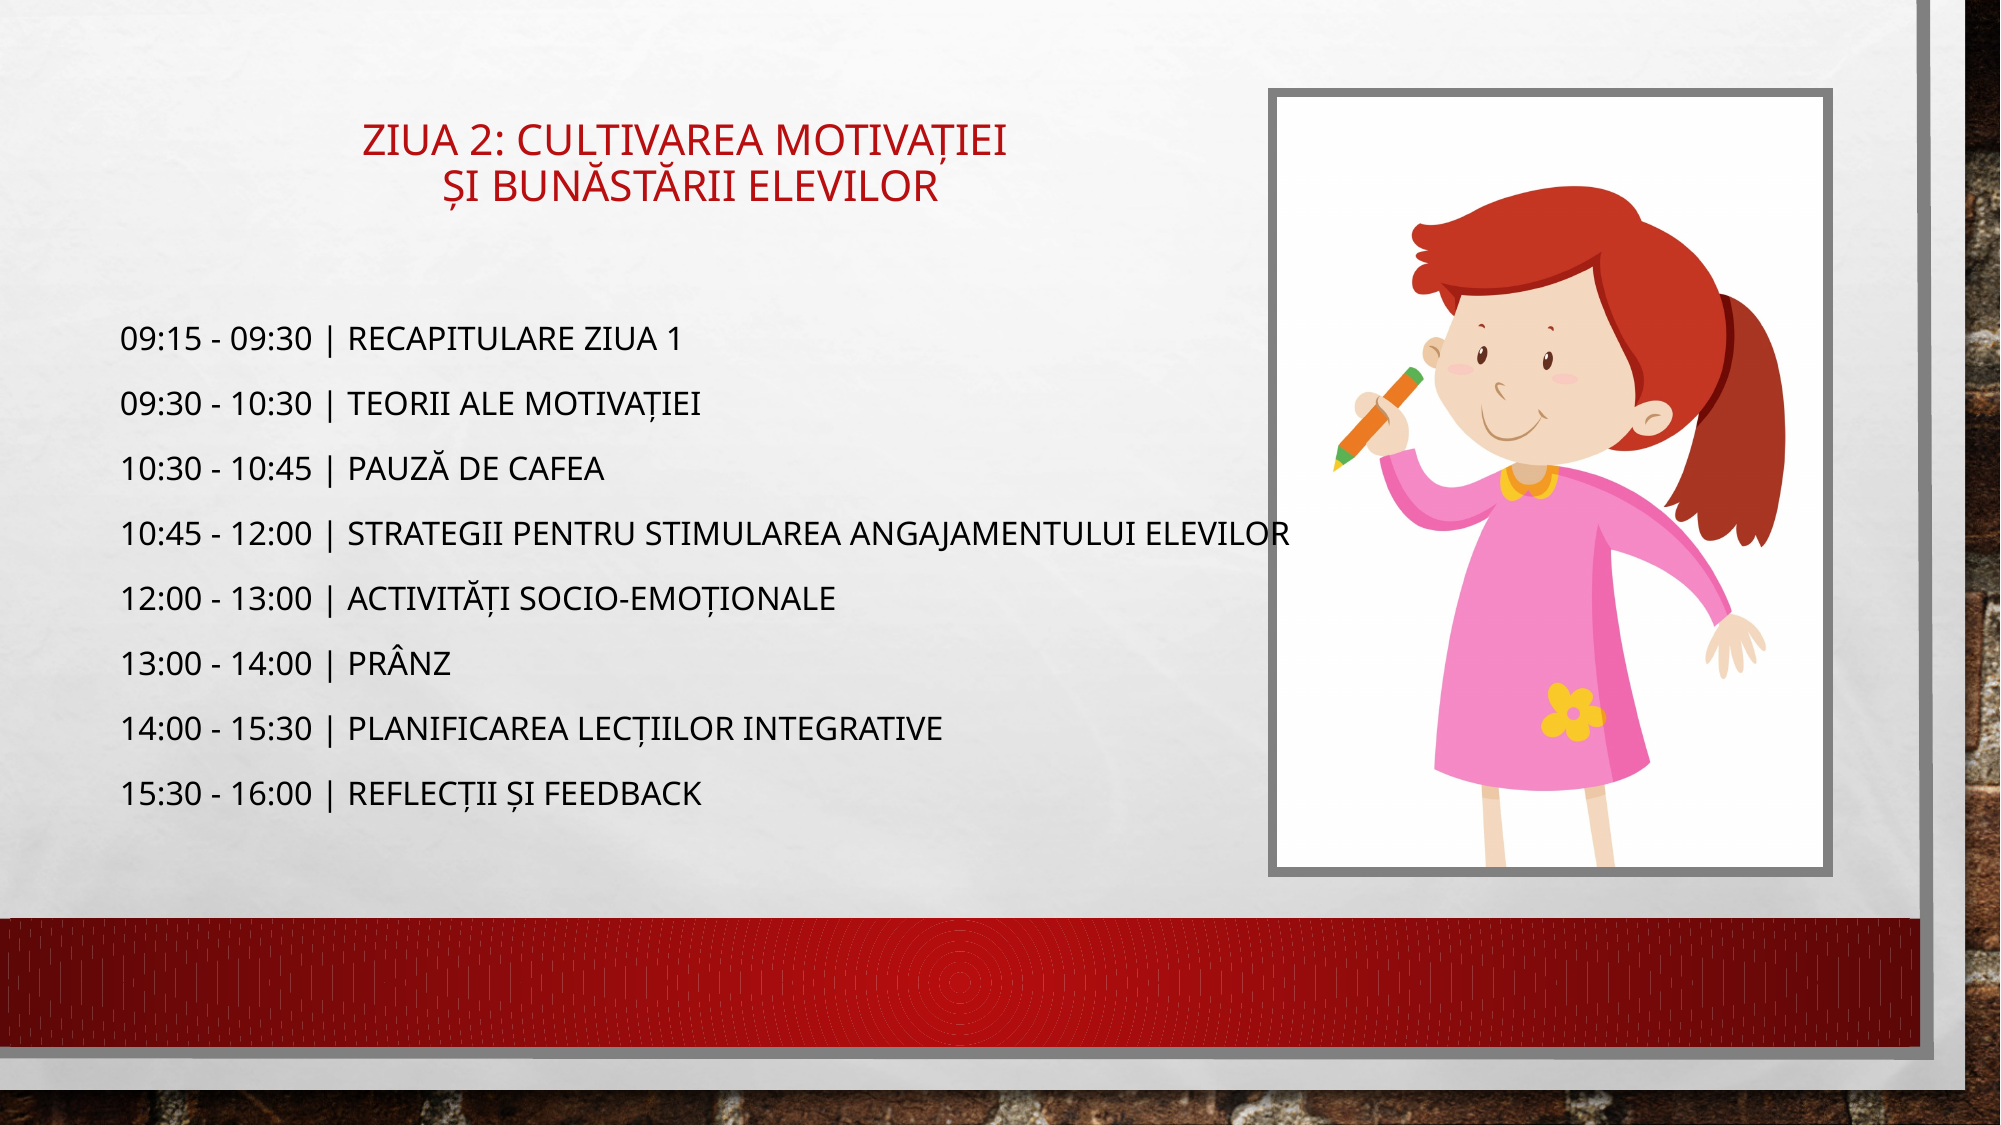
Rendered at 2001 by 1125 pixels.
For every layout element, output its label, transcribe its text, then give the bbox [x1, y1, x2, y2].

list 09:15 - 09:30 | Recapitulare ziua 1 09:30 - 10:30 | Teorii ale motivației 10:30 - 10:45 | Pauză de cafea 10:45 - 12:00 | Strategii pentru stimularea angajamentului elevilor 12:00 - 13:00 | Activități socio-emoționale 13:00 - 14:00 | Prânz 14:00 - 15:30 | Planificarea lecțiilor integrative 15:30 - 16:00 | Reflecții și feedback [104, 302, 1276, 823]
picture [1276, 96, 1824, 868]
picture [0, 0, 2000, 1125]
title Ziua 2: Cultivarea motivației și bunăstării elevilor [204, 110, 1178, 218]
